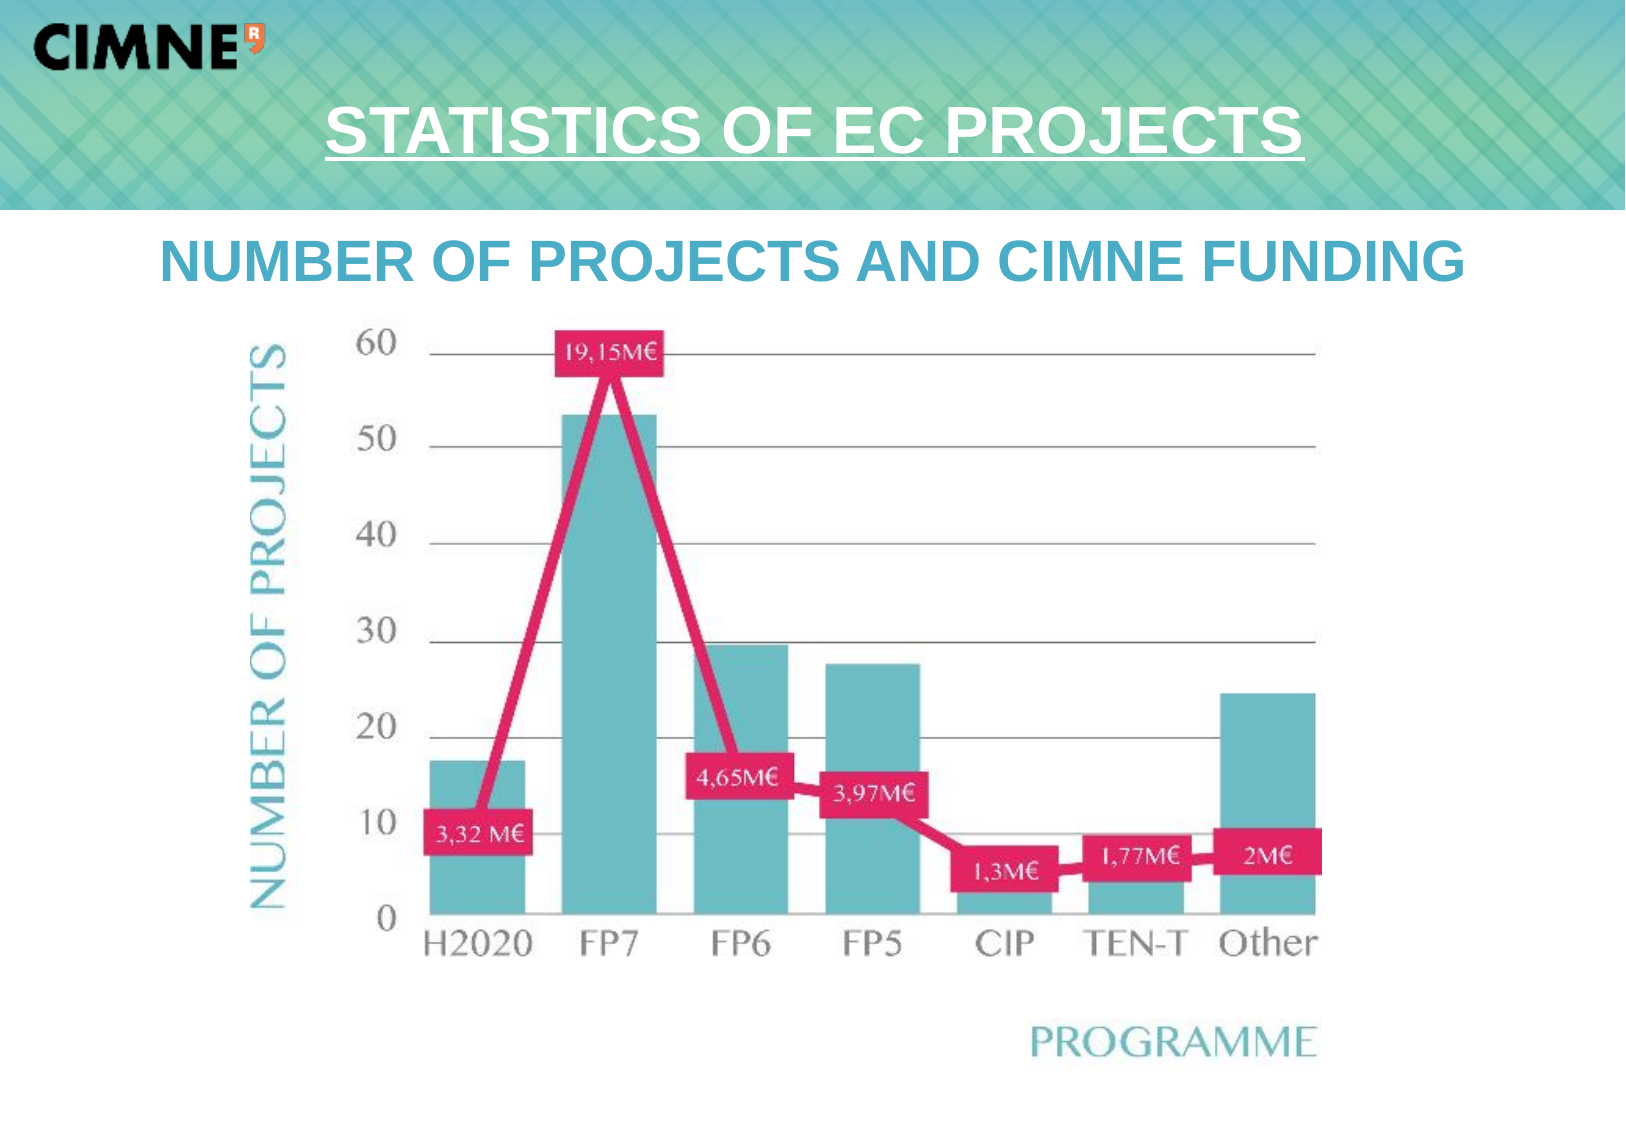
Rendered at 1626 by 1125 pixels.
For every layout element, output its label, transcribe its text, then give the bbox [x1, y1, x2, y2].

title STATISTICS OF EC PROJECTS [2, 79, 1625, 188]
picture [0, 0, 1625, 210]
picture [249, 318, 1322, 1099]
text_box NUMBER OF PROJECTS AND CIMNE FUNDING [0, 215, 1625, 371]
